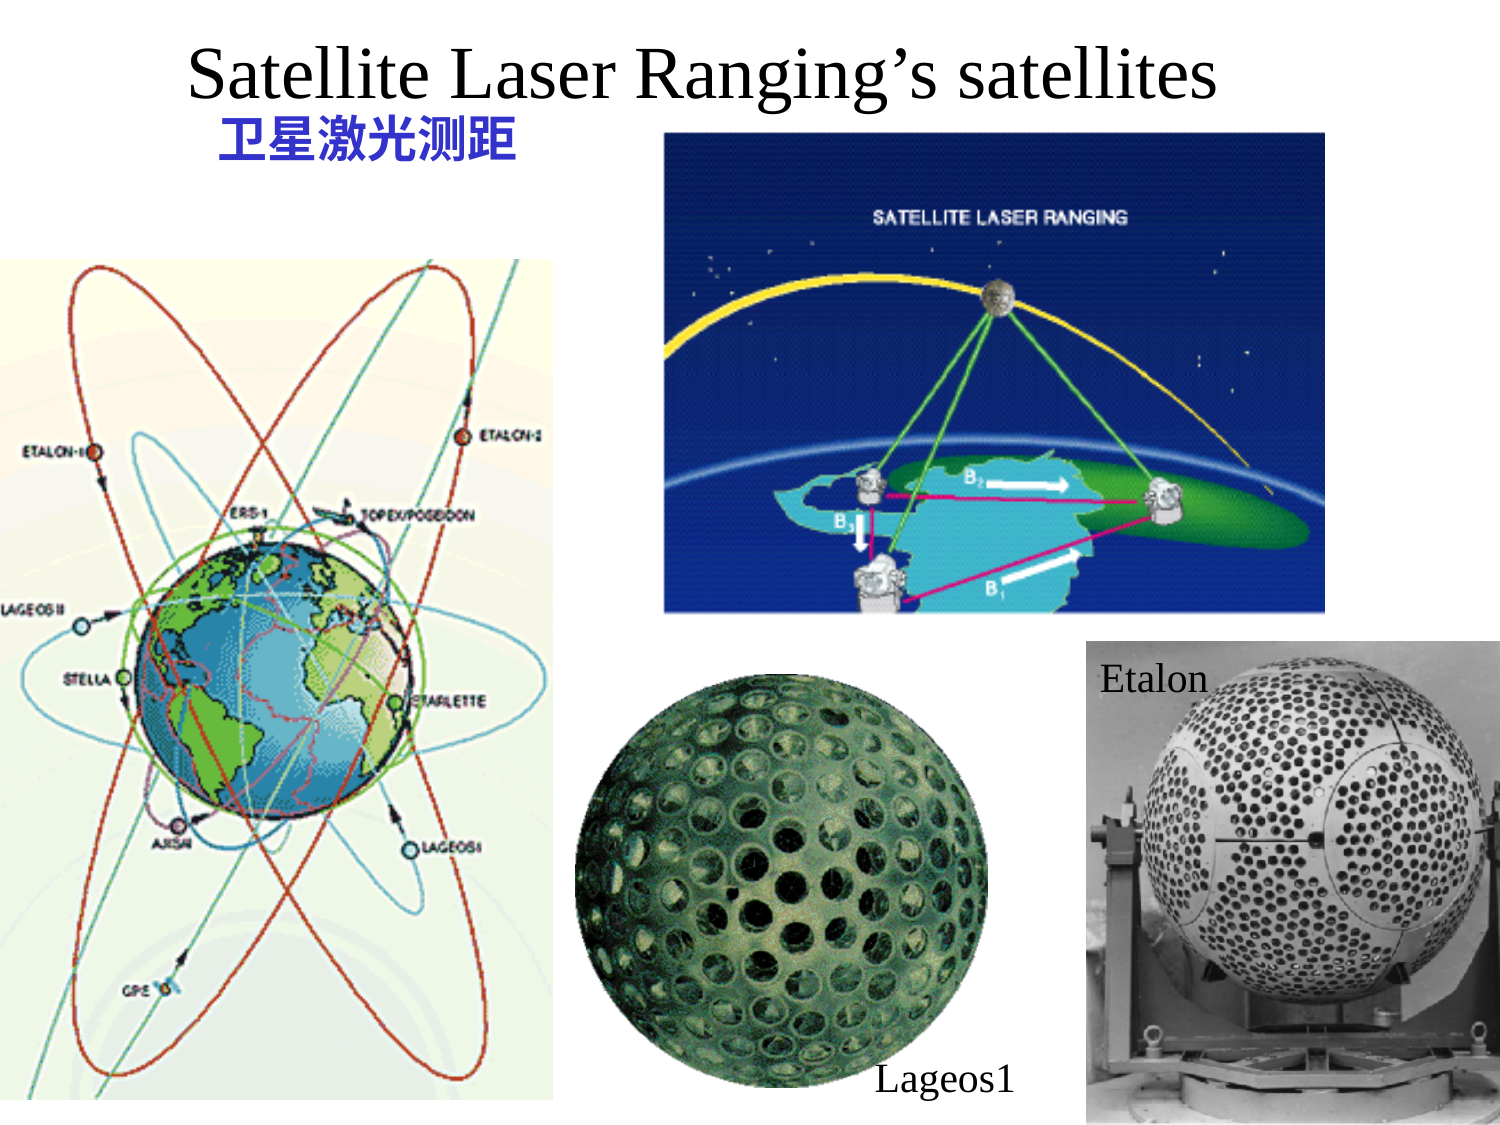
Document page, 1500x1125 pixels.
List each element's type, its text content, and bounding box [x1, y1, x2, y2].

picture [659, 120, 1326, 627]
picture [0, 259, 553, 1101]
picture [574, 674, 988, 1088]
text_box Lageos1 [859, 1043, 1032, 1109]
picture [1086, 641, 1500, 1125]
text_box 卫星激光测距 [202, 99, 533, 175]
title Satellite Laser Ranging’s satellites [75, 12, 1350, 125]
